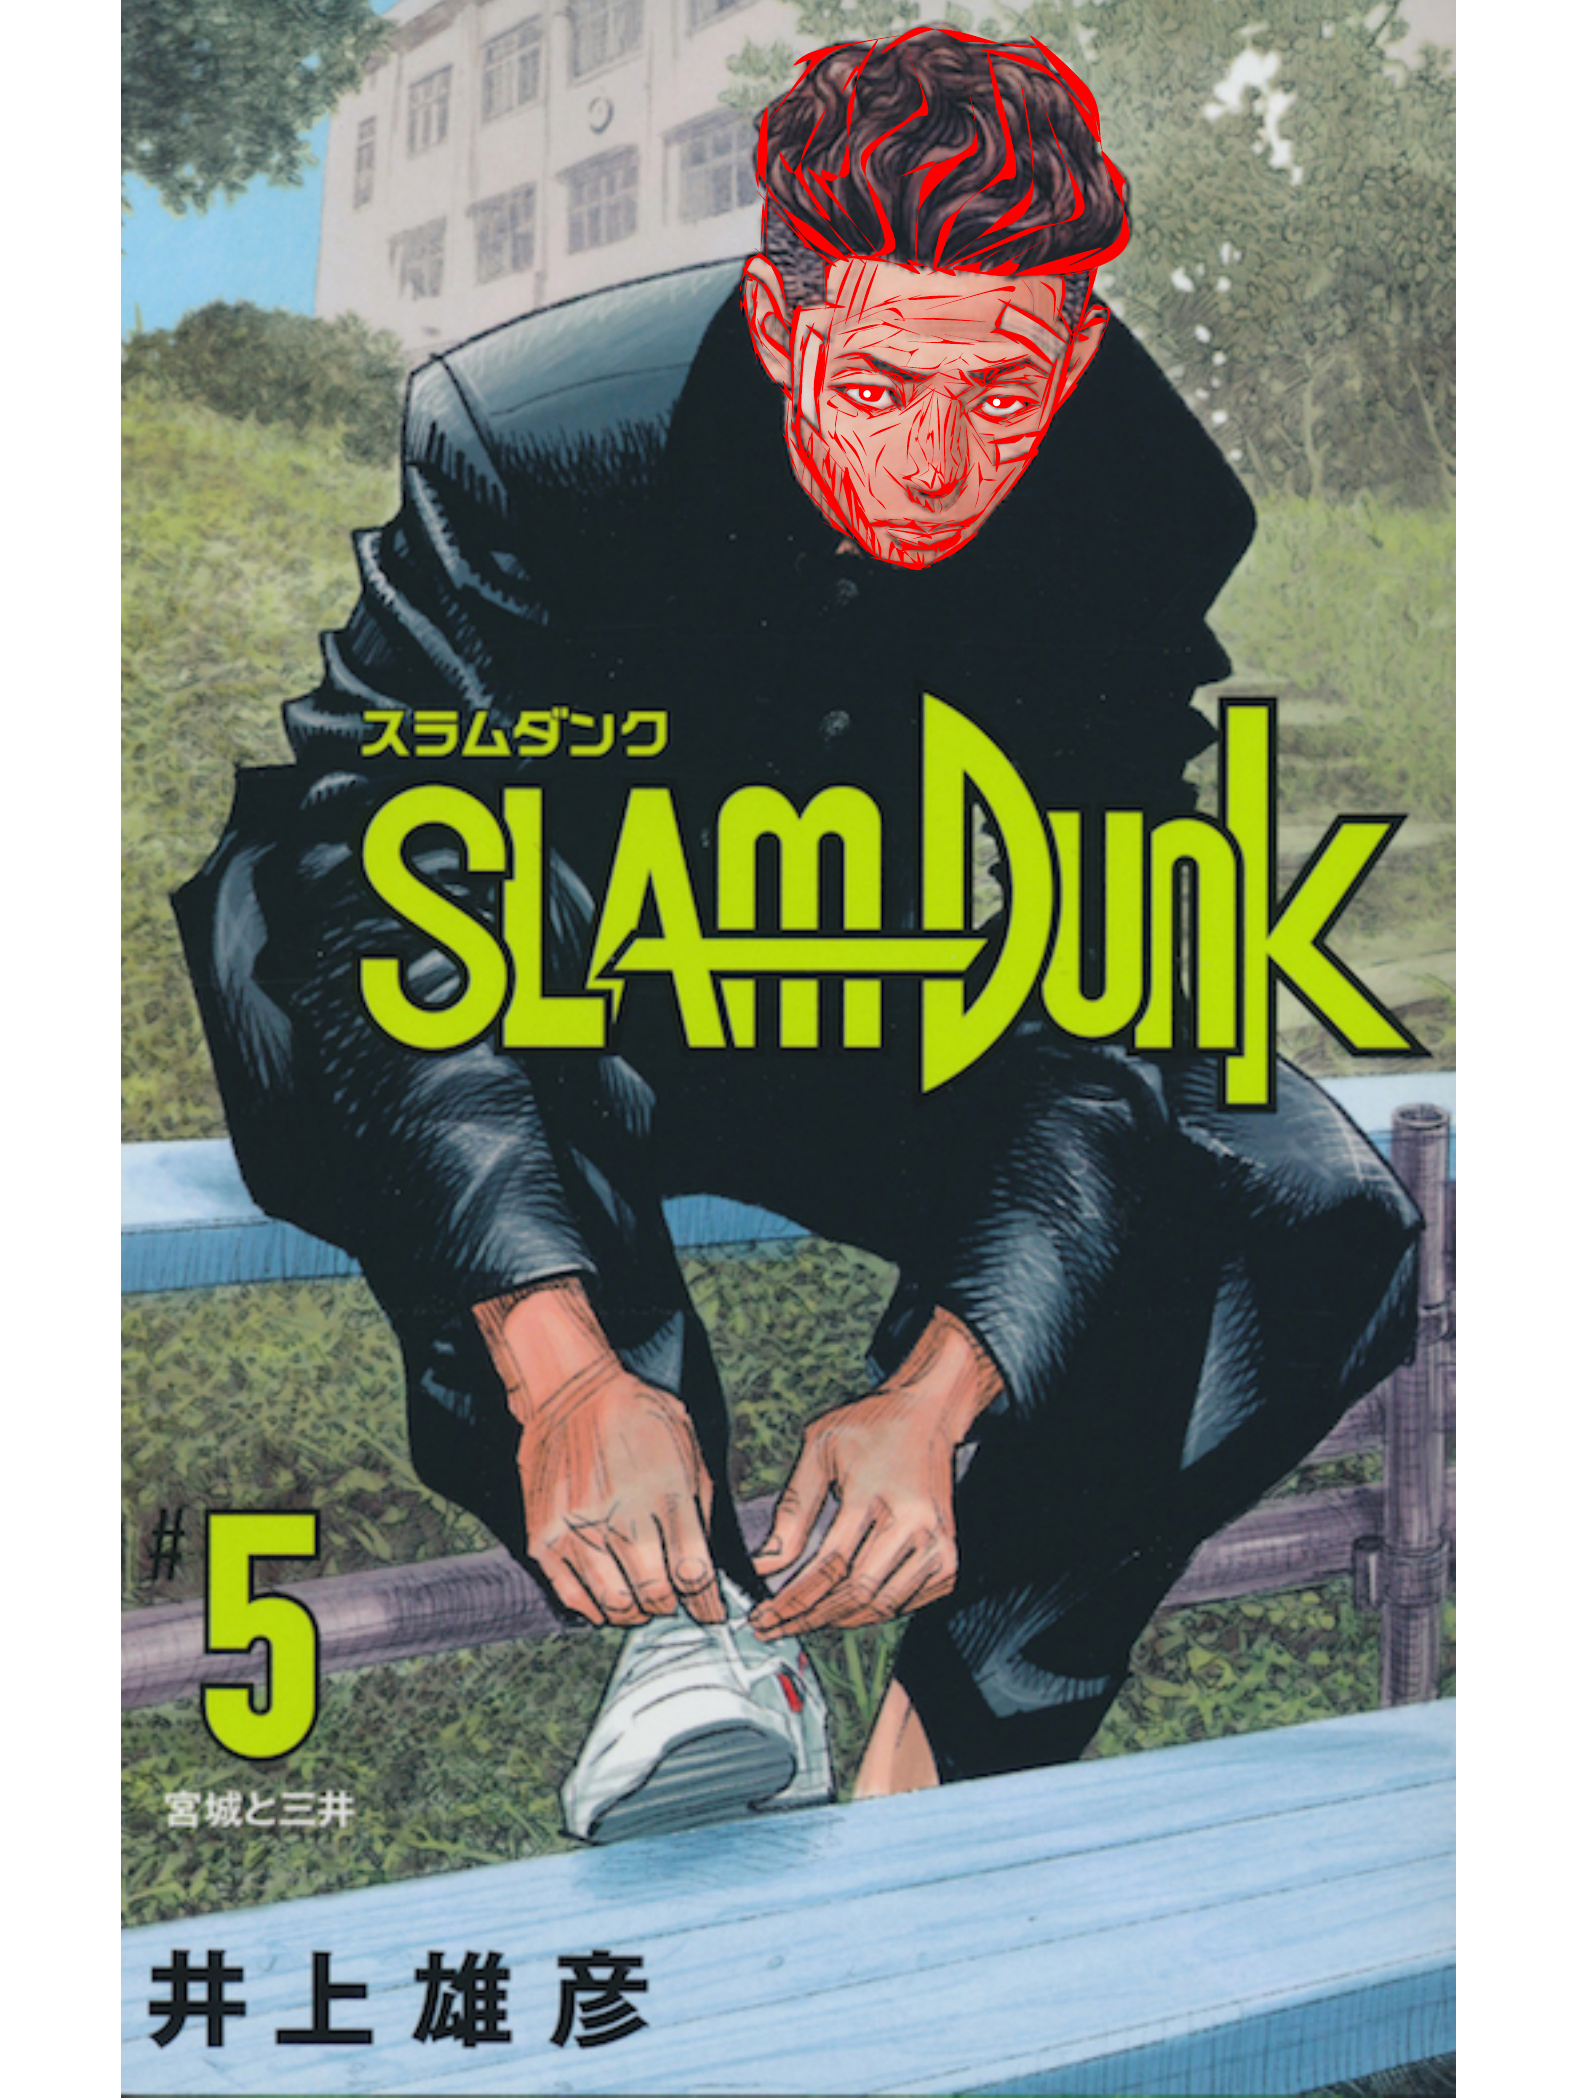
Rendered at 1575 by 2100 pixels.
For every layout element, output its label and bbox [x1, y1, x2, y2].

picture [121, 0, 1456, 2098]
